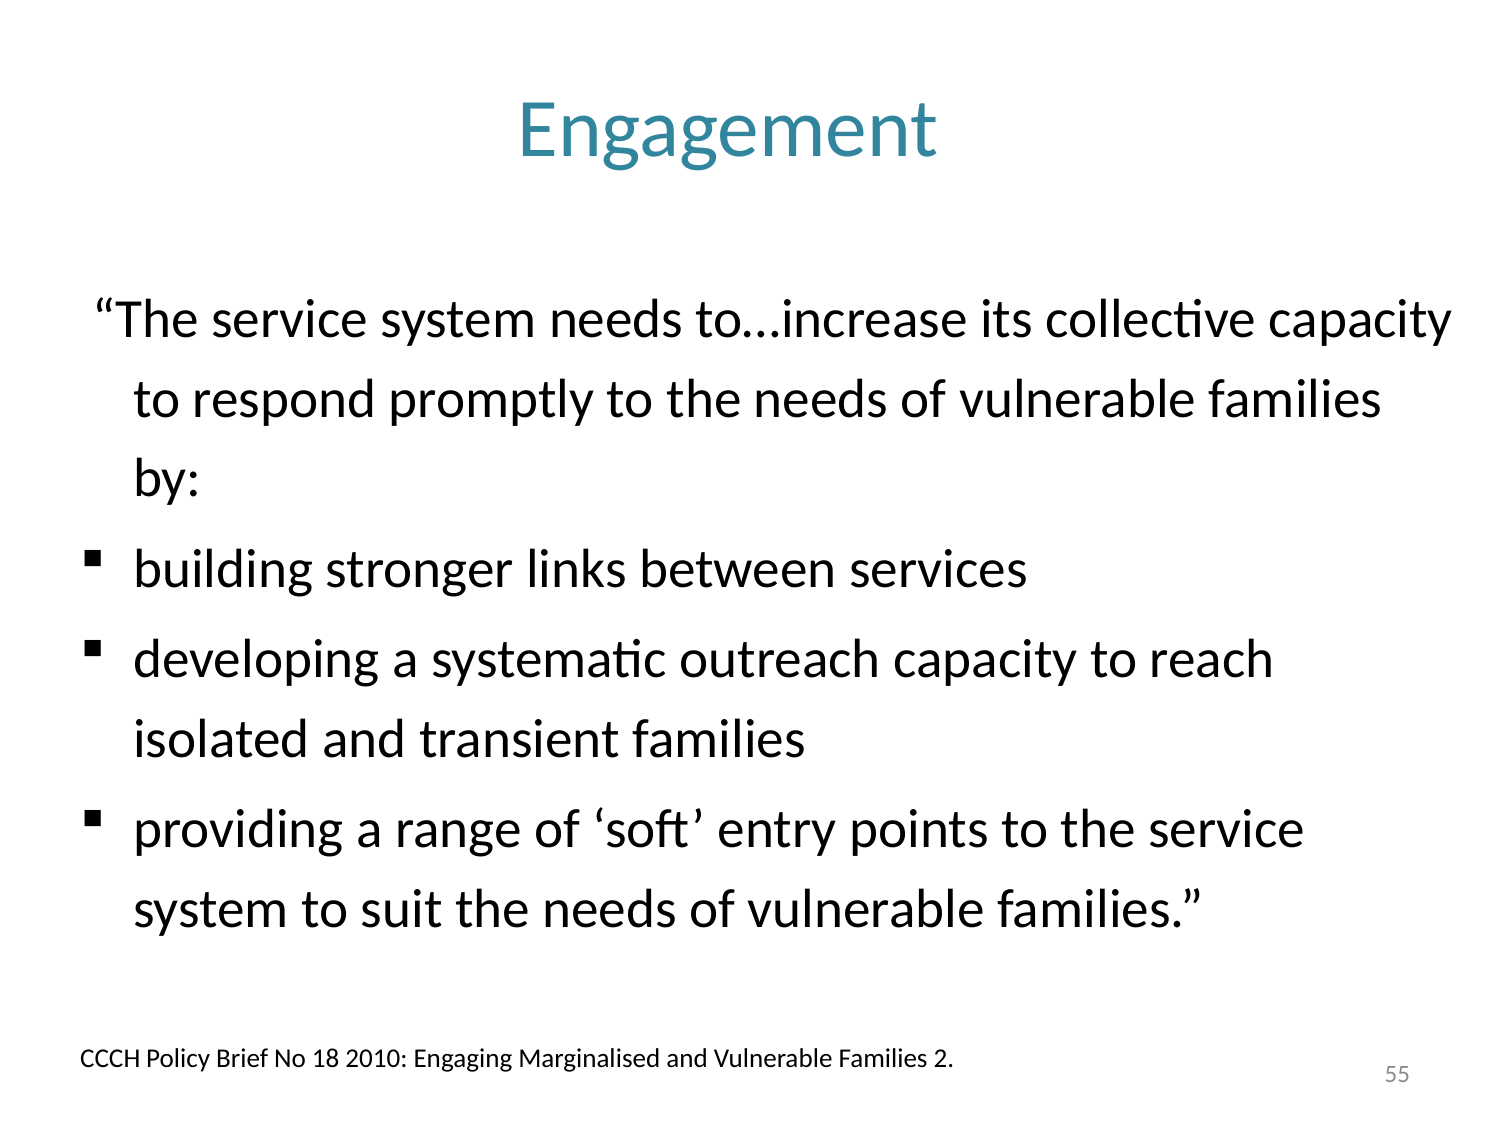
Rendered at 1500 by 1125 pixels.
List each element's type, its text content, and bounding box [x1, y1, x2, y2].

slide_number 55 [1074, 1042, 1425, 1103]
list “The service system needs to…increase its collective capacity to respond promptly to the needs of vulnerable families by: building stronger links between services developing a systematic outreach capacity to reach isolated and transient families providing a range of ‘soft’ entry points to the service system to suit the needs of vulnerable families.” CCCH Policy Brief No 18 2010: Engaging Marginalised and Vulnerable Families 2. [64, 184, 1471, 1094]
title Engagement [53, 42, 1404, 204]
